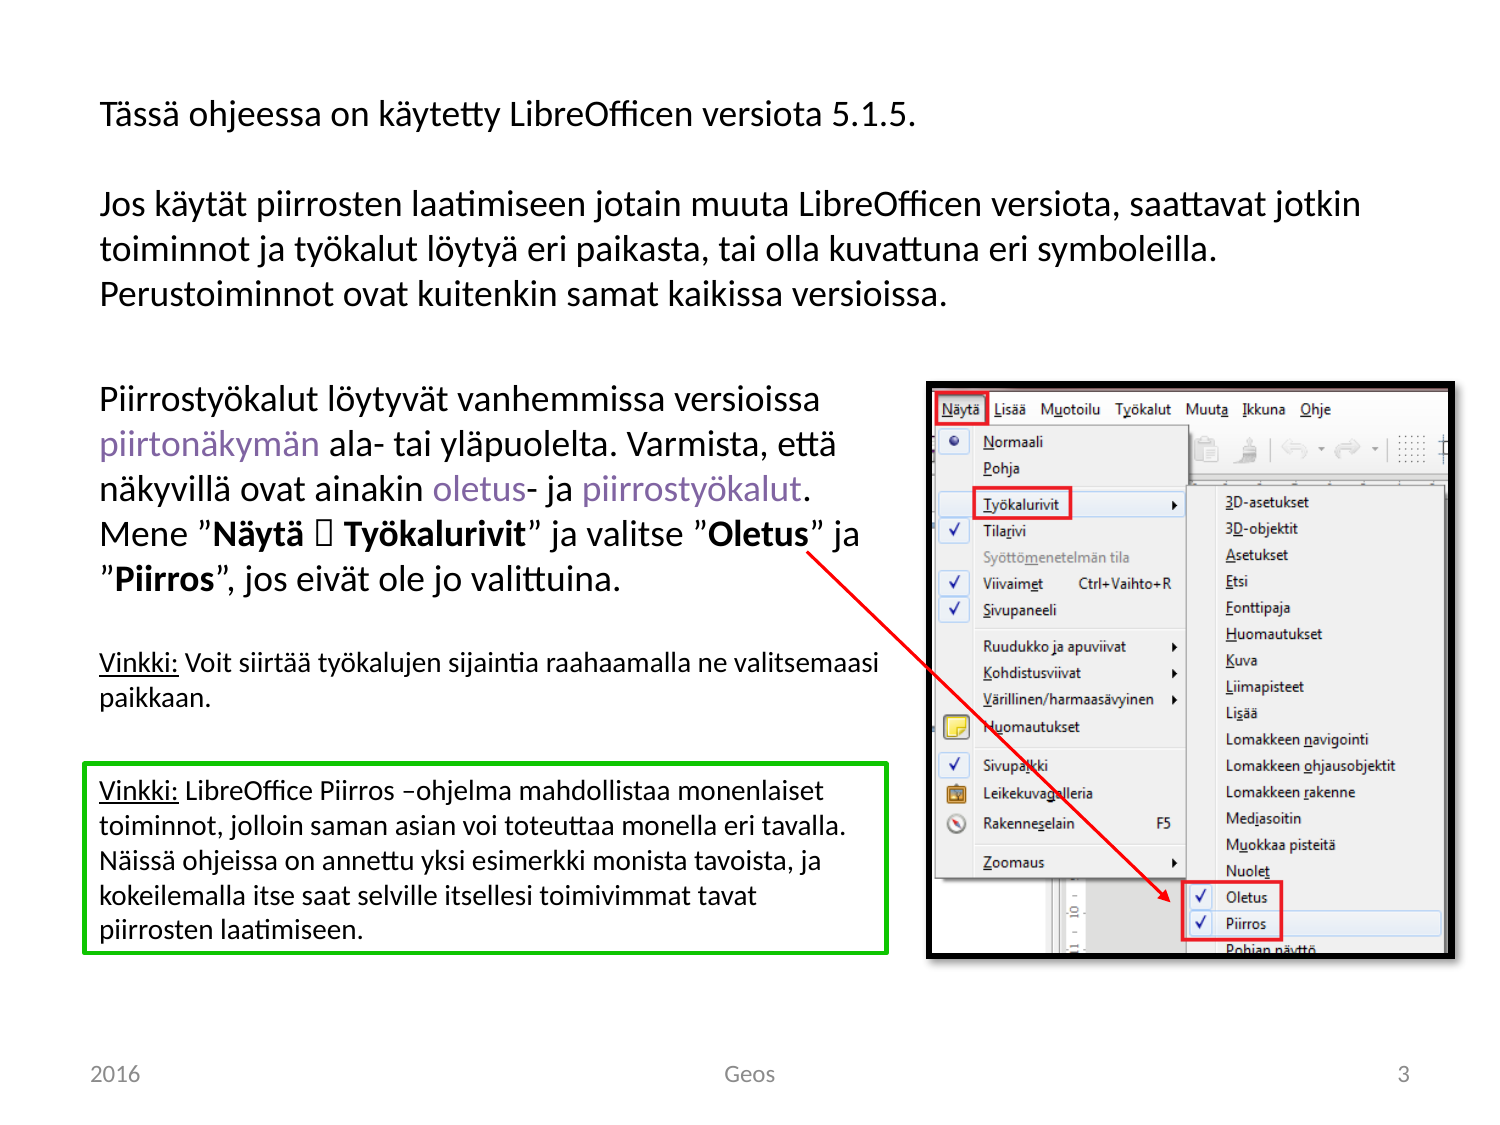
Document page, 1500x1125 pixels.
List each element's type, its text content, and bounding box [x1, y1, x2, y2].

picture [931, 387, 1449, 954]
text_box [806, 551, 1171, 903]
text_box Piirrostyökalut löytyvät vanhemmissa versioissa piirtonäkymän ala- tai yläpuolelta. Varmista, että näkyvillä ovat ainakin oletus- ja piirrostyökalut. Mene ”Näytä  Työkalurivit” ja valitse ”Oletus” ja ”Piirros”, jos eivät ole jo valittuina. Vinkki: Voit siirtää työkalujen sijaintia raahaamalla ne valitsemaasi paikkaan. [84, 366, 898, 721]
text_box Vinkki: LibreOffice Piirros –ohjelma mahdollistaa monenlaiset toiminnot, jolloin saman asian voi toteuttaa monella eri tavalla. Näissä ohjeissa on annettu yksi esimerkki monista tavoista, ja kokeilemalla itse saat selville itsellesi toimivimmat tavat piirrosten laatimiseen. [84, 763, 887, 954]
slide_number 2016 [75, 1042, 425, 1103]
slide_number 3 [1074, 1042, 1425, 1103]
text_box Tässä ohjeessa on käytetty LibreOfficen versiota 5.1.5. Jos käytät piirrosten laatimiseen jotain muuta LibreOfficen versiota, saattavat jotkin toiminnot ja työkalut löytyä eri paikasta, tai olla kuvattuna eri symboleilla. Perustoiminnot ovat kuitenkin samat kaikissa versioissa. [84, 81, 1415, 322]
footer Geos [512, 1042, 988, 1103]
